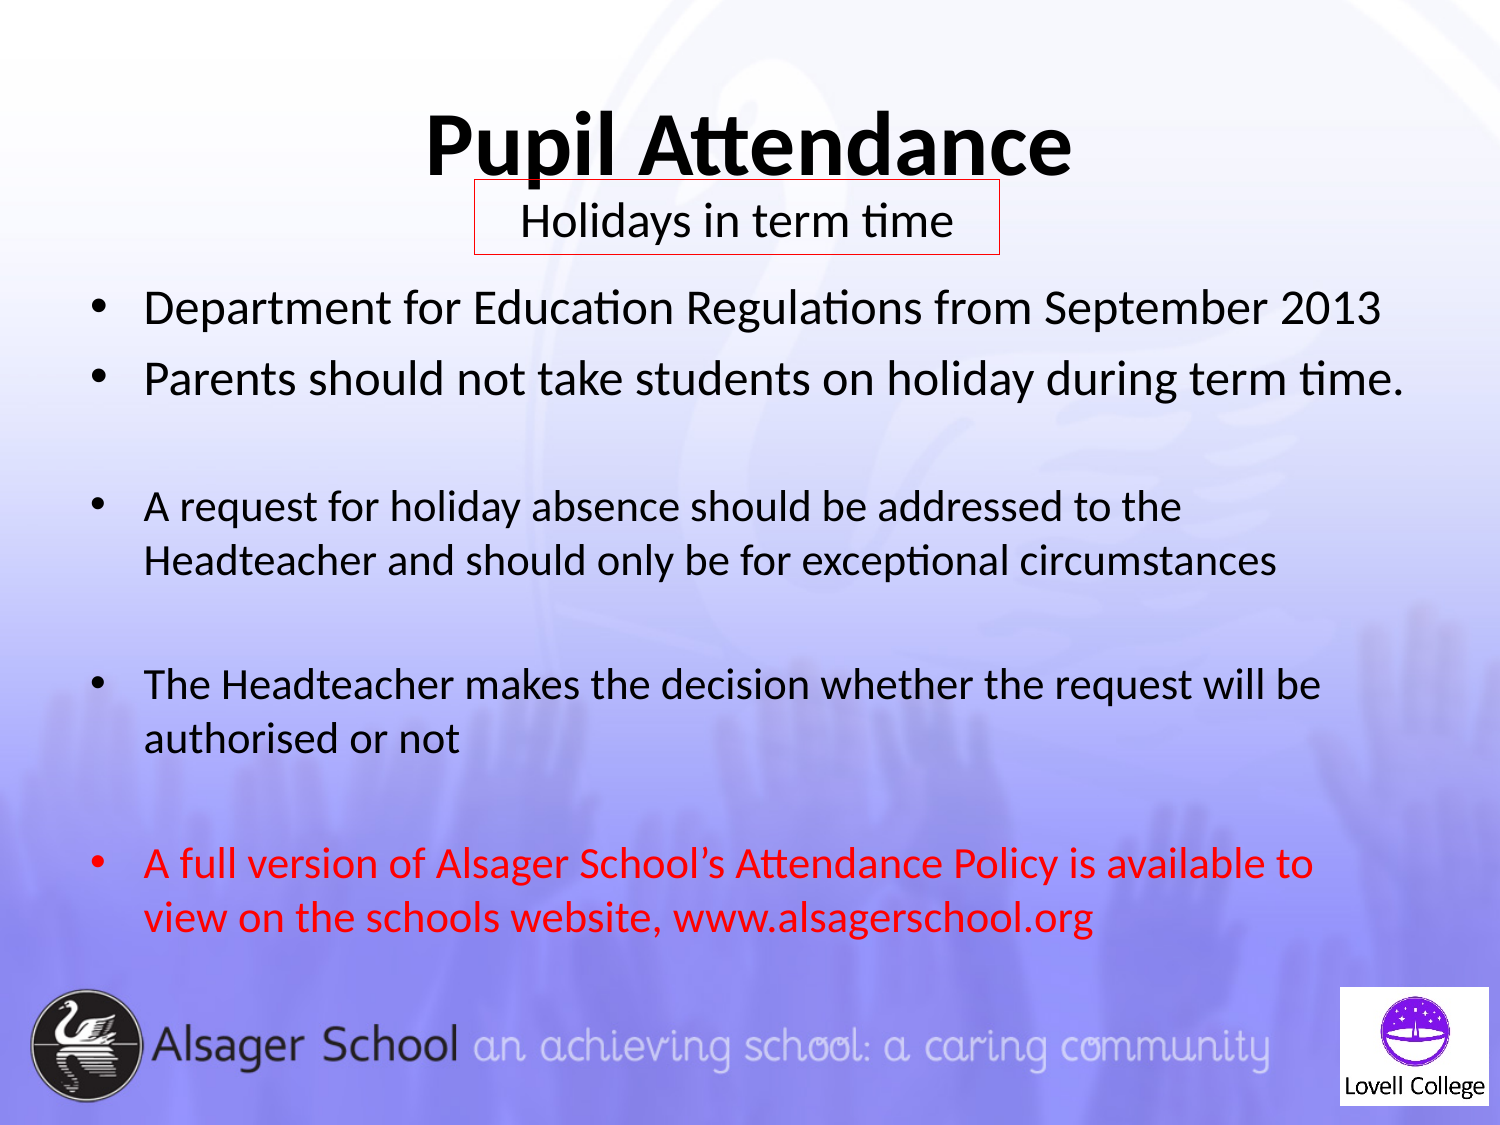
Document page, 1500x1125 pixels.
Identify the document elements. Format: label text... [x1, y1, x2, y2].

list Department for Education Regulations from September 2013 Parents should not take students on holiday during term time. A request for holiday absence should be addressed to the Headteacher and should only be for exceptional circumstances The Headteacher makes the decision whether the request will be authorised or not A full version of Alsager School’s Attendance Policy is available to view on the schools website, www.alsagerschool.org [75, 267, 1425, 970]
title Pupil Attendance [75, 45, 1425, 233]
picture [0, 0, 1500, 1125]
text_box Holidays in term time [474, 179, 1000, 255]
